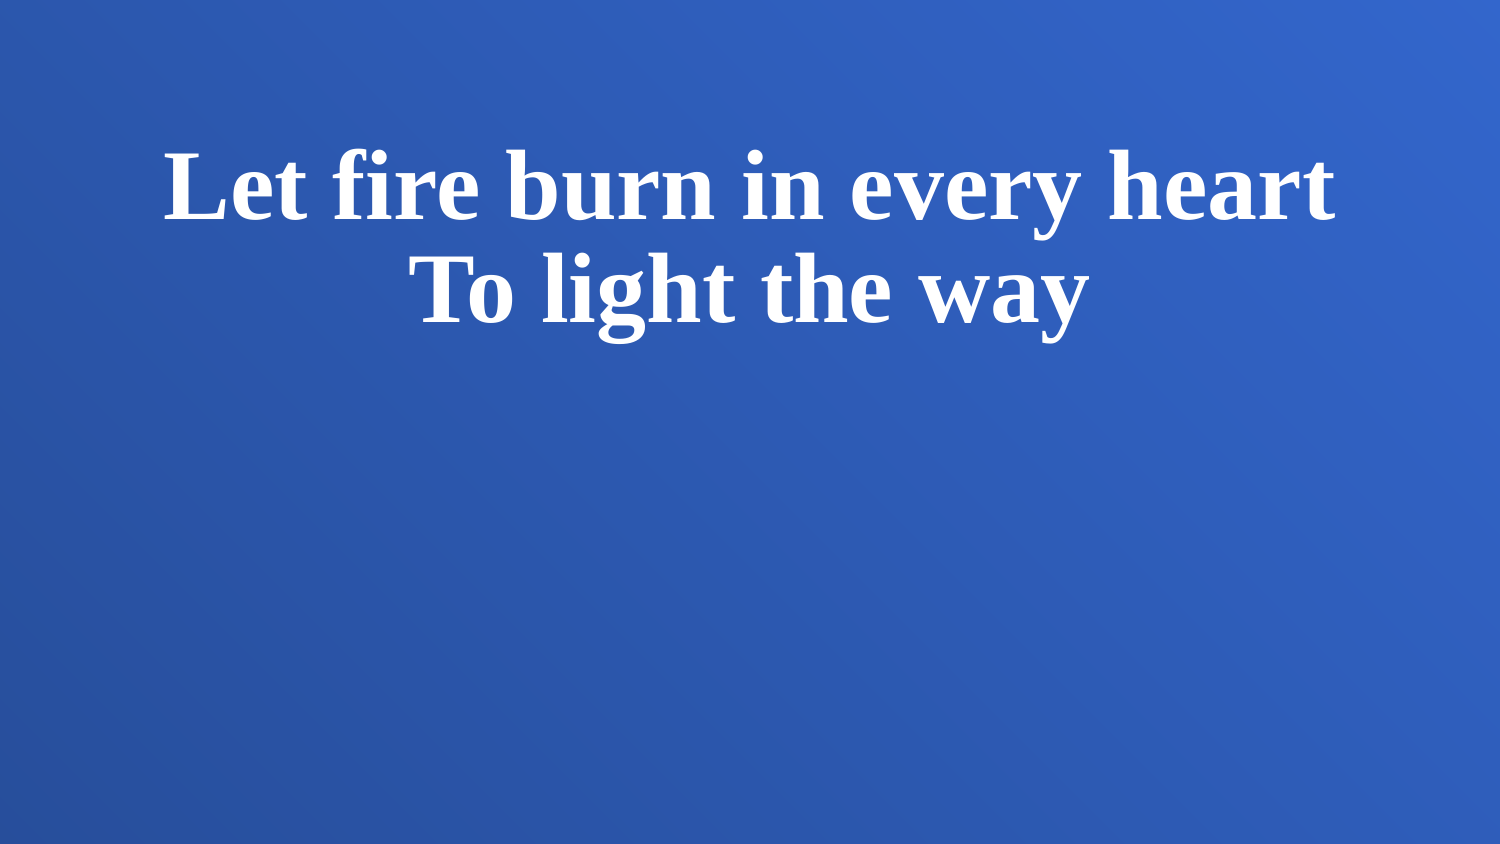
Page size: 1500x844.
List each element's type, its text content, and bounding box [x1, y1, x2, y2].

text_box Let fire burn in every heart [0, 112, 1500, 214]
text_box To light the way [0, 214, 1500, 350]
